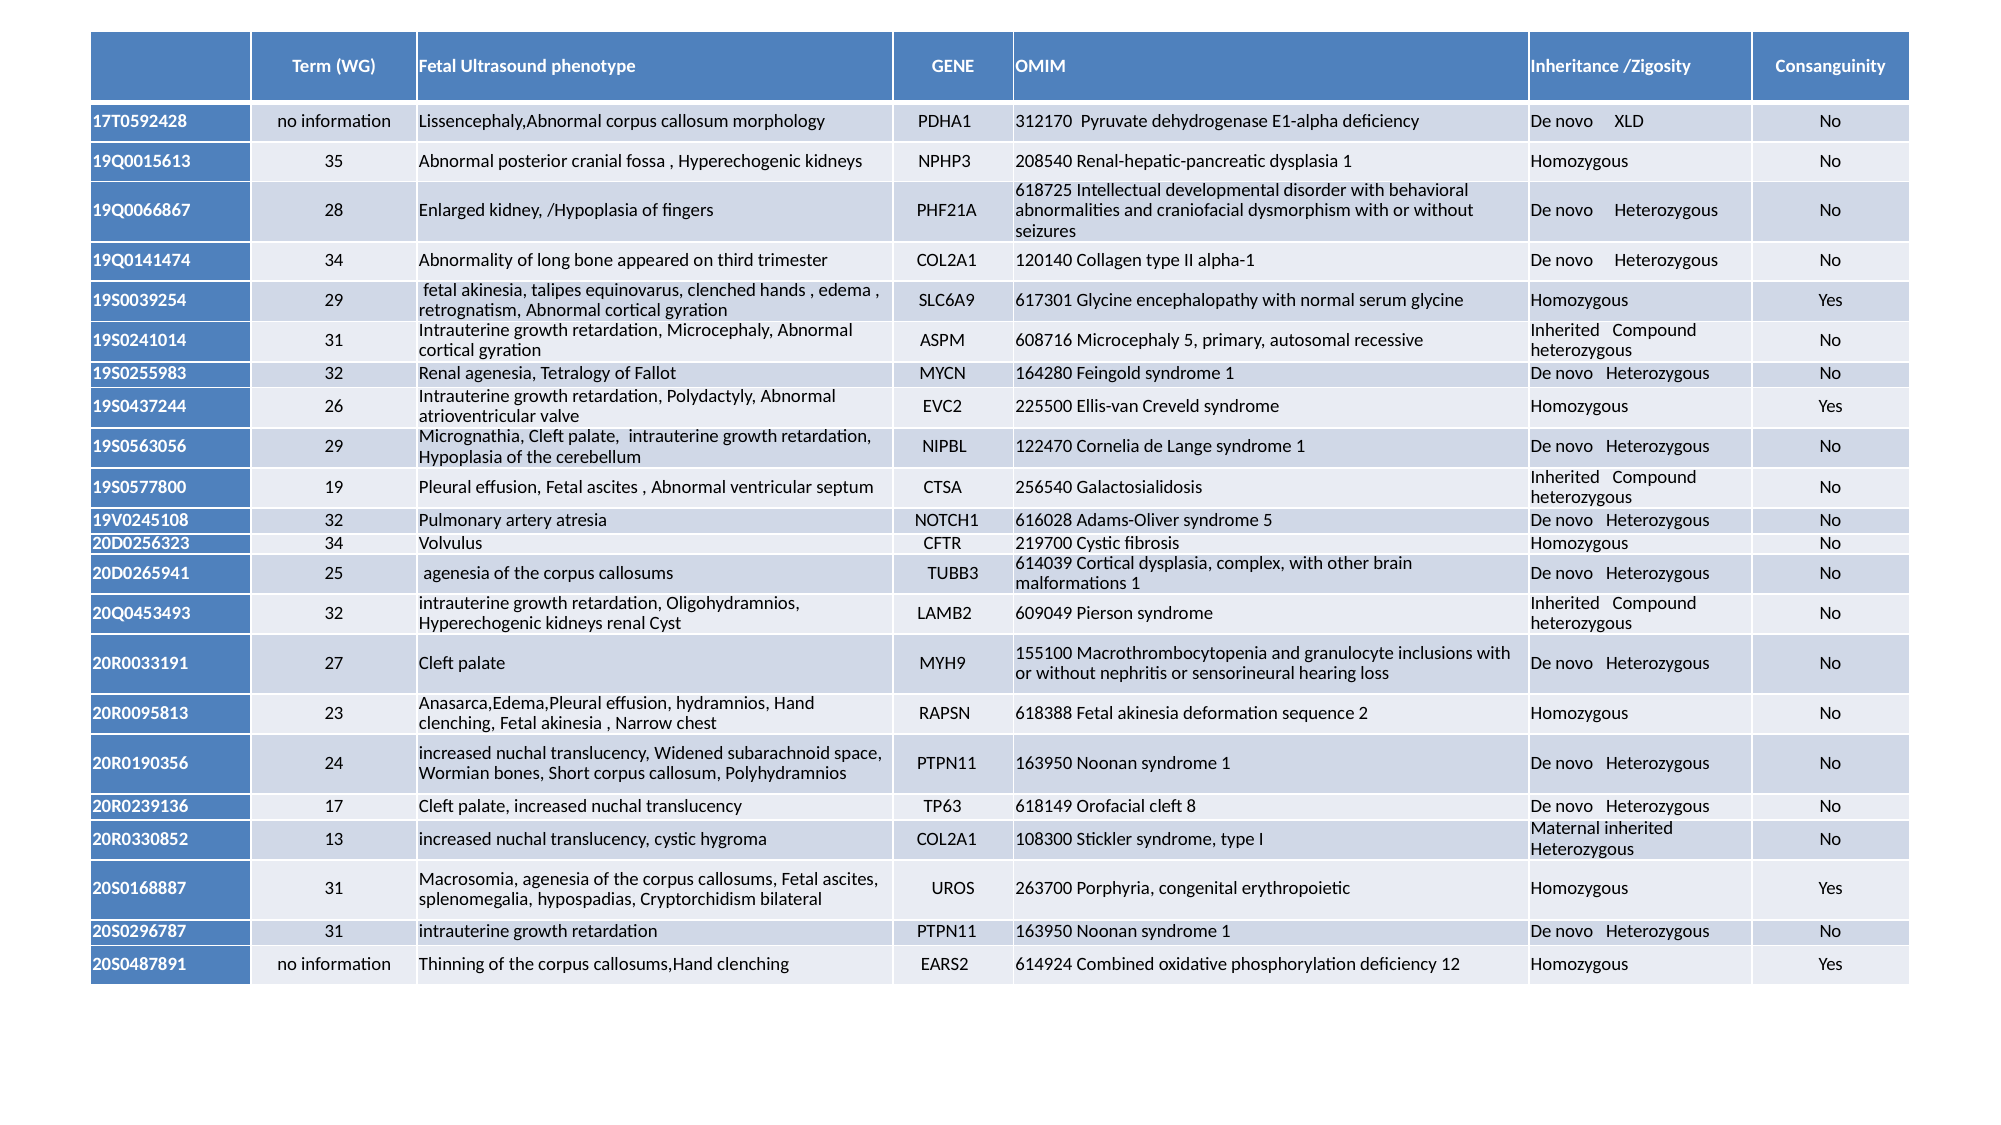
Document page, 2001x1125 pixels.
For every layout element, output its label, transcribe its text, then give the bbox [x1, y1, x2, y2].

table_cell 20Q0453493 [91, 595, 250, 633]
table_cell Abnormal posterior cranial fossa , Hyperechogenic kidneys [418, 143, 892, 181]
table_cell 31 [252, 322, 416, 361]
table_cell Homozygous [1530, 143, 1751, 181]
table_cell Thinning of the corpus callosums,Hand clenching [418, 946, 892, 984]
table_cell 17 [252, 795, 416, 819]
table_cell increased nuchal translucency, cystic hygroma [418, 821, 892, 859]
table_cell fetal akinesia, talipes equinovarus, clenched hands , edema , retrognatism, Abnormal cortical gyration [418, 282, 892, 321]
table_cell 225500 Ellis-van Creveld syndrome [1014, 388, 1528, 427]
table_cell De novo Heterozygous [1530, 182, 1751, 241]
table_cell 27 [252, 635, 416, 693]
table_cell De novo XLD [1530, 105, 1751, 141]
table_cell CTSA [894, 469, 1013, 507]
table_cell 163950 Noonan syndrome 1 [1014, 735, 1528, 793]
table_cell No [1753, 595, 1909, 633]
table_cell intrauterine growth retardation [418, 921, 892, 945]
table_cell De novo Heterozygous [1530, 555, 1751, 593]
table_header GENE [894, 32, 1013, 100]
table_cell 20D0256323 [91, 535, 250, 553]
table_cell No [1753, 143, 1909, 181]
table_cell De novo Heterozygous [1530, 735, 1751, 793]
table_cell ASPM [894, 322, 1013, 361]
table_cell UROS [894, 861, 1013, 919]
table_cell 263700 Porphyria, congenital erythropoietic [1014, 861, 1528, 919]
table_cell EVC2 [894, 388, 1013, 427]
table_cell No [1753, 821, 1909, 859]
table_cell 19S0437244 [91, 388, 250, 427]
table_cell De novo Heterozygous [1530, 509, 1751, 533]
table_cell 29 [252, 282, 416, 321]
table_header OMIM [1014, 32, 1528, 100]
table_cell 19S0563056 [91, 429, 250, 467]
table_cell De novo Heterozygous [1530, 921, 1751, 945]
table_cell Abnormality of long bone appeared on third trimester [418, 243, 892, 280]
table_cell No [1753, 363, 1909, 387]
table_header Term (WG) [252, 32, 416, 100]
table_cell CFTR [894, 535, 1013, 553]
table_cell De novo Heterozygous [1530, 635, 1751, 693]
table_cell 256540 Galactosialidosis [1014, 469, 1528, 507]
table_cell PDHA1 [894, 105, 1013, 141]
table_cell 19S0241014 [91, 322, 250, 361]
table_cell 19V0245108 [91, 509, 250, 533]
table_cell Volvulus [418, 535, 892, 553]
table_cell 32 [252, 509, 416, 533]
table_cell 19 [252, 469, 416, 507]
table_cell Inherited Compound heterozygous [1530, 595, 1751, 633]
table_cell 35 [252, 143, 416, 181]
table_cell COL2A1 [894, 243, 1013, 280]
table_cell 20R0190356 [91, 735, 250, 793]
table_cell MYCN [894, 363, 1013, 387]
table_cell intrauterine growth retardation, Oligohydramnios, Hyperechogenic kidneys renal Cyst [418, 595, 892, 633]
table_cell 32 [252, 363, 416, 387]
table_cell Cleft palate, increased nuchal translucency [418, 795, 892, 819]
table_cell LAMB2 [894, 595, 1013, 633]
table_cell Cleft palate [418, 635, 892, 693]
table_cell 618149 Orofacial cleft 8 [1014, 795, 1528, 819]
table_cell 20S0168887 [91, 861, 250, 919]
table_cell Yes [1753, 388, 1909, 427]
table_cell Intrauterine growth retardation, Polydactyly, Abnormal atrioventricular valve [418, 388, 892, 427]
table_cell De novo Heterozygous [1530, 429, 1751, 467]
table_cell 616028 Adams-Oliver syndrome 5 [1014, 509, 1528, 533]
table_cell No [1753, 555, 1909, 593]
table_cell NPHP3 [894, 143, 1013, 181]
table_cell 20S0296787 [91, 921, 250, 945]
table_cell Renal agenesia, Tetralogy of Fallot [418, 363, 892, 387]
table_cell no information [252, 946, 416, 984]
table_cell Homozygous [1530, 388, 1751, 427]
table_cell 614039 Cortical dysplasia, complex, with other brain malformations 1 [1014, 555, 1528, 593]
table_cell 219700 Cystic fibrosis [1014, 535, 1528, 553]
table_cell 31 [252, 861, 416, 919]
table_cell Enlarged kidney, /Hypoplasia of fingers [418, 182, 892, 241]
table_cell No [1753, 429, 1909, 467]
table_cell Yes [1753, 946, 1909, 984]
table_cell No [1753, 182, 1909, 241]
table_cell 20D0265941 [91, 555, 250, 593]
table_cell No [1753, 243, 1909, 280]
table_cell Inherited Compound heterozygous [1530, 469, 1751, 507]
table_cell Homozygous [1530, 535, 1751, 553]
table_cell De novo Heterozygous [1530, 795, 1751, 819]
table_cell No [1753, 469, 1909, 507]
table_cell 120140 Collagen type II alpha-1 [1014, 243, 1528, 280]
table_cell De novo Heterozygous [1530, 243, 1751, 280]
table_cell TP63 [894, 795, 1013, 819]
table_cell No [1753, 535, 1909, 553]
table_cell Homozygous [1530, 861, 1751, 919]
table_cell Homozygous [1530, 695, 1751, 733]
table_cell MYH9 [894, 635, 1013, 693]
table_cell increased nuchal translucency, Widened subarachnoid space, Wormian bones, Short corpus callosum, Polyhydramnios [418, 735, 892, 793]
table_cell 20R0095813 [91, 695, 250, 733]
table_cell agenesia of the corpus callosums [418, 555, 892, 593]
table_cell 25 [252, 555, 416, 593]
table_cell Lissencephaly,Abnormal corpus callosum morphology [418, 105, 892, 141]
table_cell 20R0033191 [91, 635, 250, 693]
table_cell 29 [252, 429, 416, 467]
table_cell 20R0239136 [91, 795, 250, 819]
table_cell PTPN11 [894, 735, 1013, 793]
table_cell 164280 Feingold syndrome 1 [1014, 363, 1528, 387]
table_cell 23 [252, 695, 416, 733]
table_cell RAPSN [894, 695, 1013, 733]
table_cell EARS2 [894, 946, 1013, 984]
table_header Consanguinity [1753, 32, 1909, 100]
table_cell Yes [1753, 282, 1909, 321]
table_header [91, 32, 250, 100]
table_cell Anasarca,Edema,Pleural effusion, hydramnios, Hand clenching, Fetal akinesia , Narrow chest [418, 695, 892, 733]
table_cell 19S0577800 [91, 469, 250, 507]
table_cell 19S0039254 [91, 282, 250, 321]
table_cell 617301 Glycine encephalopathy with normal serum glycine [1014, 282, 1528, 321]
table_cell 19Q0066867 [91, 182, 250, 241]
table_cell No [1753, 105, 1909, 141]
table_cell Pleural effusion, Fetal ascites , Abnormal ventricular septum [418, 469, 892, 507]
table_cell 609049 Pierson syndrome [1014, 595, 1528, 633]
table_cell 155100 Macrothrombocytopenia and granulocyte inclusions with or without nephritis or sensorineural hearing loss [1014, 635, 1528, 693]
table_cell 19S0255983 [91, 363, 250, 387]
table_cell Homozygous [1530, 282, 1751, 321]
table_cell PTPN11 [894, 921, 1013, 945]
table_cell De novo Heterozygous [1530, 363, 1751, 387]
table_header Fetal Ultrasound phenotype [418, 32, 892, 100]
table_cell TUBB3 [894, 555, 1013, 593]
table_cell 163950 Noonan syndrome 1 [1014, 921, 1528, 945]
table_cell NOTCH1 [894, 509, 1013, 533]
table_cell 614924 Combined oxidative phosphorylation deficiency 12 [1014, 946, 1528, 984]
table_cell Inherited Compound heterozygous [1530, 322, 1751, 361]
table_cell No [1753, 509, 1909, 533]
table_cell 208540 Renal-hepatic-pancreatic dysplasia 1 [1014, 143, 1528, 181]
table_cell 618725 Intellectual developmental disorder with behavioral abnormalities and craniofacial dysmorphism with or without seizures [1014, 182, 1528, 241]
table_cell 34 [252, 243, 416, 280]
table_cell 312170 Pyruvate dehydrogenase E1-alpha deficiency [1014, 105, 1528, 141]
table_cell 618388 Fetal akinesia deformation sequence 2 [1014, 695, 1528, 733]
table_cell 32 [252, 595, 416, 633]
table_cell No [1753, 635, 1909, 693]
table_cell No [1753, 322, 1909, 361]
table_cell Intrauterine growth retardation, Microcephaly, Abnormal cortical gyration [418, 322, 892, 361]
table_cell 19Q0141474 [91, 243, 250, 280]
table_cell No [1753, 795, 1909, 819]
table_cell 13 [252, 821, 416, 859]
table_cell 20R0330852 [91, 821, 250, 859]
table_cell SLC6A9 [894, 282, 1013, 321]
table_cell Macrosomia, agenesia of the corpus callosums, Fetal ascites, splenomegalia, hypospadias, Cryptorchidism bilateral [418, 861, 892, 919]
table_cell No [1753, 921, 1909, 945]
table_cell 24 [252, 735, 416, 793]
table_cell COL2A1 [894, 821, 1013, 859]
table_cell 19Q0015613 [91, 143, 250, 181]
table_cell no information [252, 105, 416, 141]
table_cell Yes [1753, 861, 1909, 919]
table_cell NIPBL [894, 429, 1013, 467]
table_cell 122470 Cornelia de Lange syndrome 1 [1014, 429, 1528, 467]
table_cell 34 [252, 535, 416, 553]
table_cell Homozygous [1530, 946, 1751, 984]
table_cell Micrognathia, Cleft palate, intrauterine growth retardation, Hypoplasia of the cerebellum [418, 429, 892, 467]
table_cell No [1753, 695, 1909, 733]
table_cell Maternal inherited Heterozygous [1530, 821, 1751, 859]
table_cell PHF21A [894, 182, 1013, 241]
table_cell No [1753, 735, 1909, 793]
table_cell 31 [252, 921, 416, 945]
table_cell Pulmonary artery atresia [418, 509, 892, 533]
table_cell 17T0592428 [91, 105, 250, 141]
table_cell 26 [252, 388, 416, 427]
table_cell 20S0487891 [91, 946, 250, 984]
table_cell 108300 Stickler syndrome, type I [1014, 821, 1528, 859]
table_cell 608716 Microcephaly 5, primary, autosomal recessive [1014, 322, 1528, 361]
table_cell 28 [252, 182, 416, 241]
table_header Inheritance /Zigosity [1530, 32, 1751, 100]
